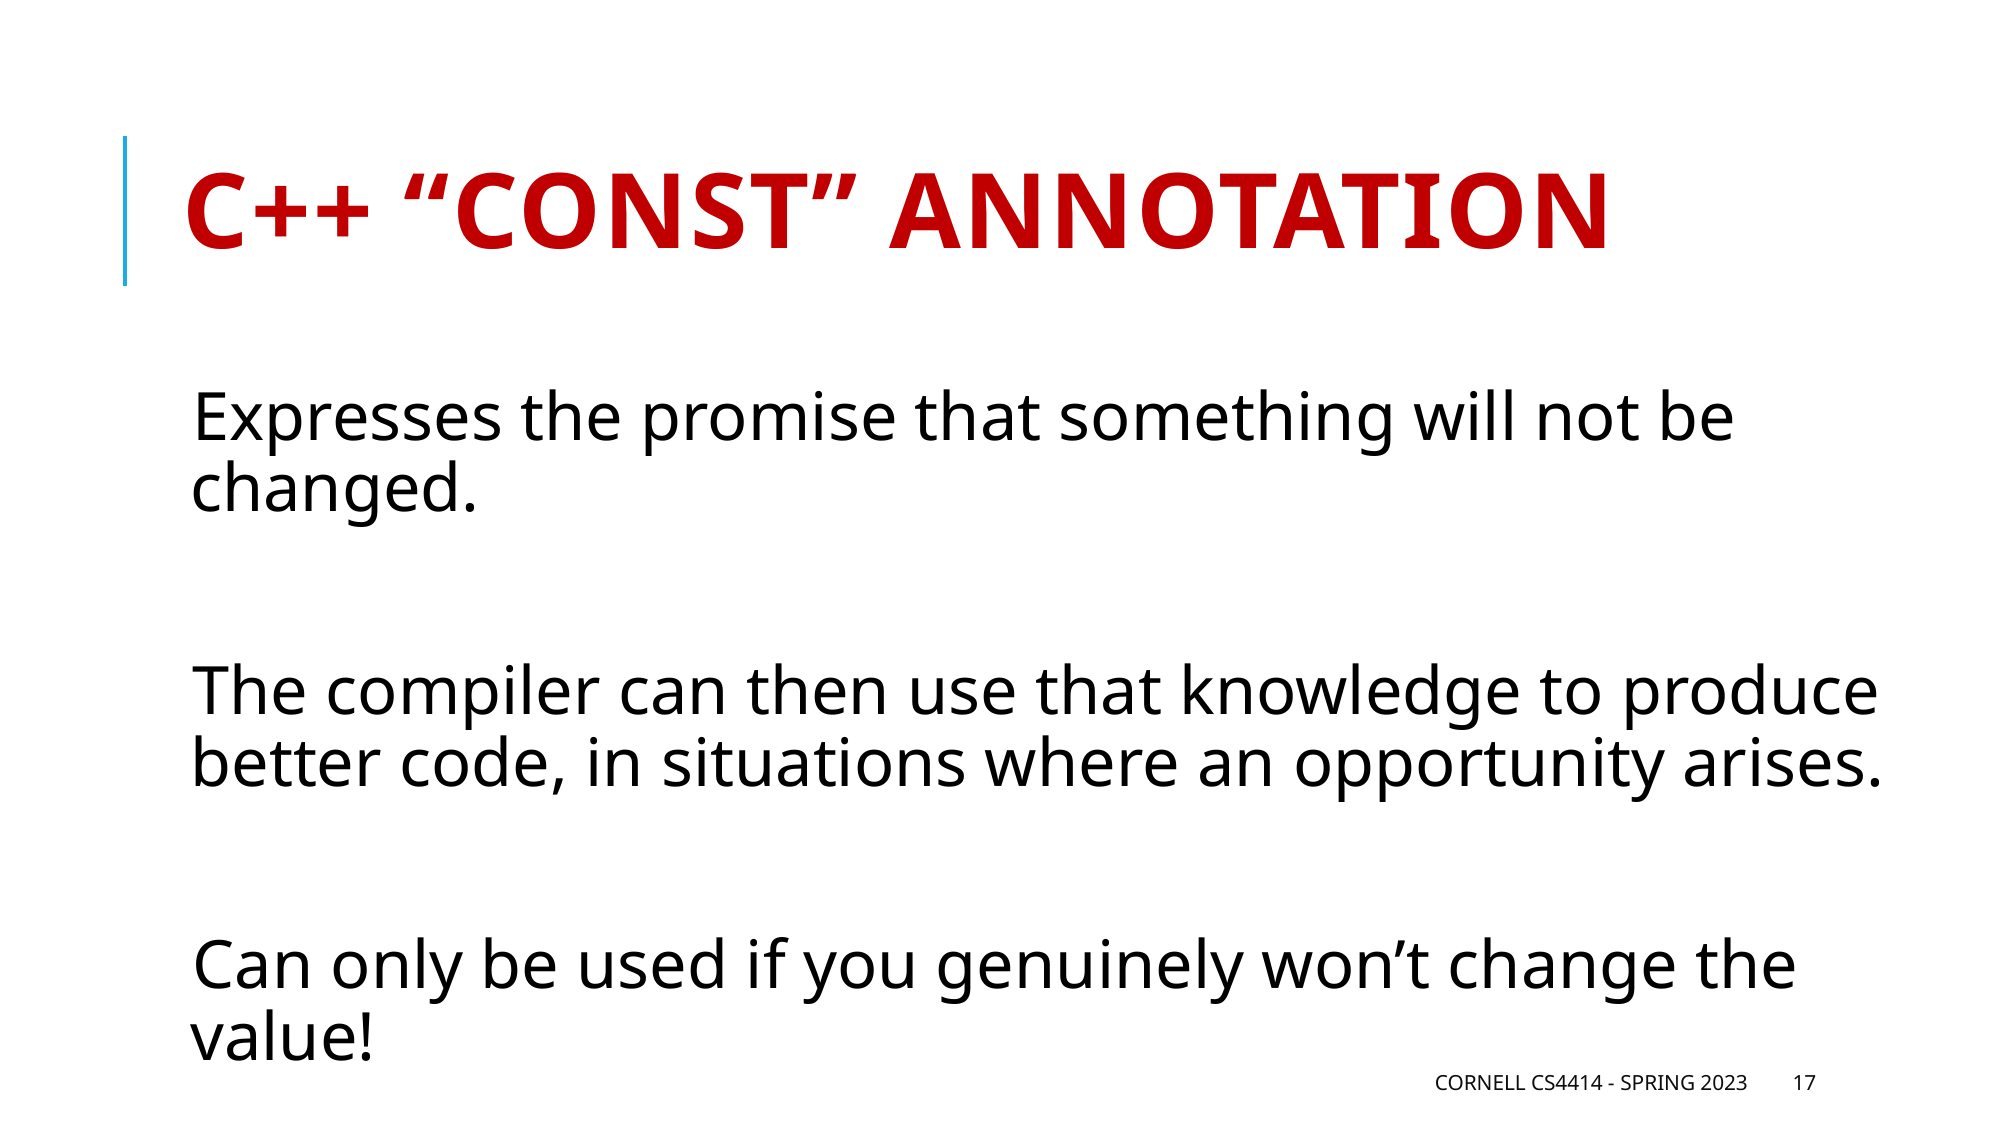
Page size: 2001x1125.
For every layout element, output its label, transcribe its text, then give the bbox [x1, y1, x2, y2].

title C++ “CONST” ANNOTATION [168, 96, 1914, 342]
footer Cornell CS4414 - Spring 2023 [794, 1061, 1763, 1107]
slide_number 17 [1777, 1061, 1938, 1107]
list Expresses the promise that something will not be changed. The compiler can then use that knowledge to produce better code, in situations where an opportunity arises. Can only be used if you genuinely won’t change the value! [168, 375, 1914, 1035]
